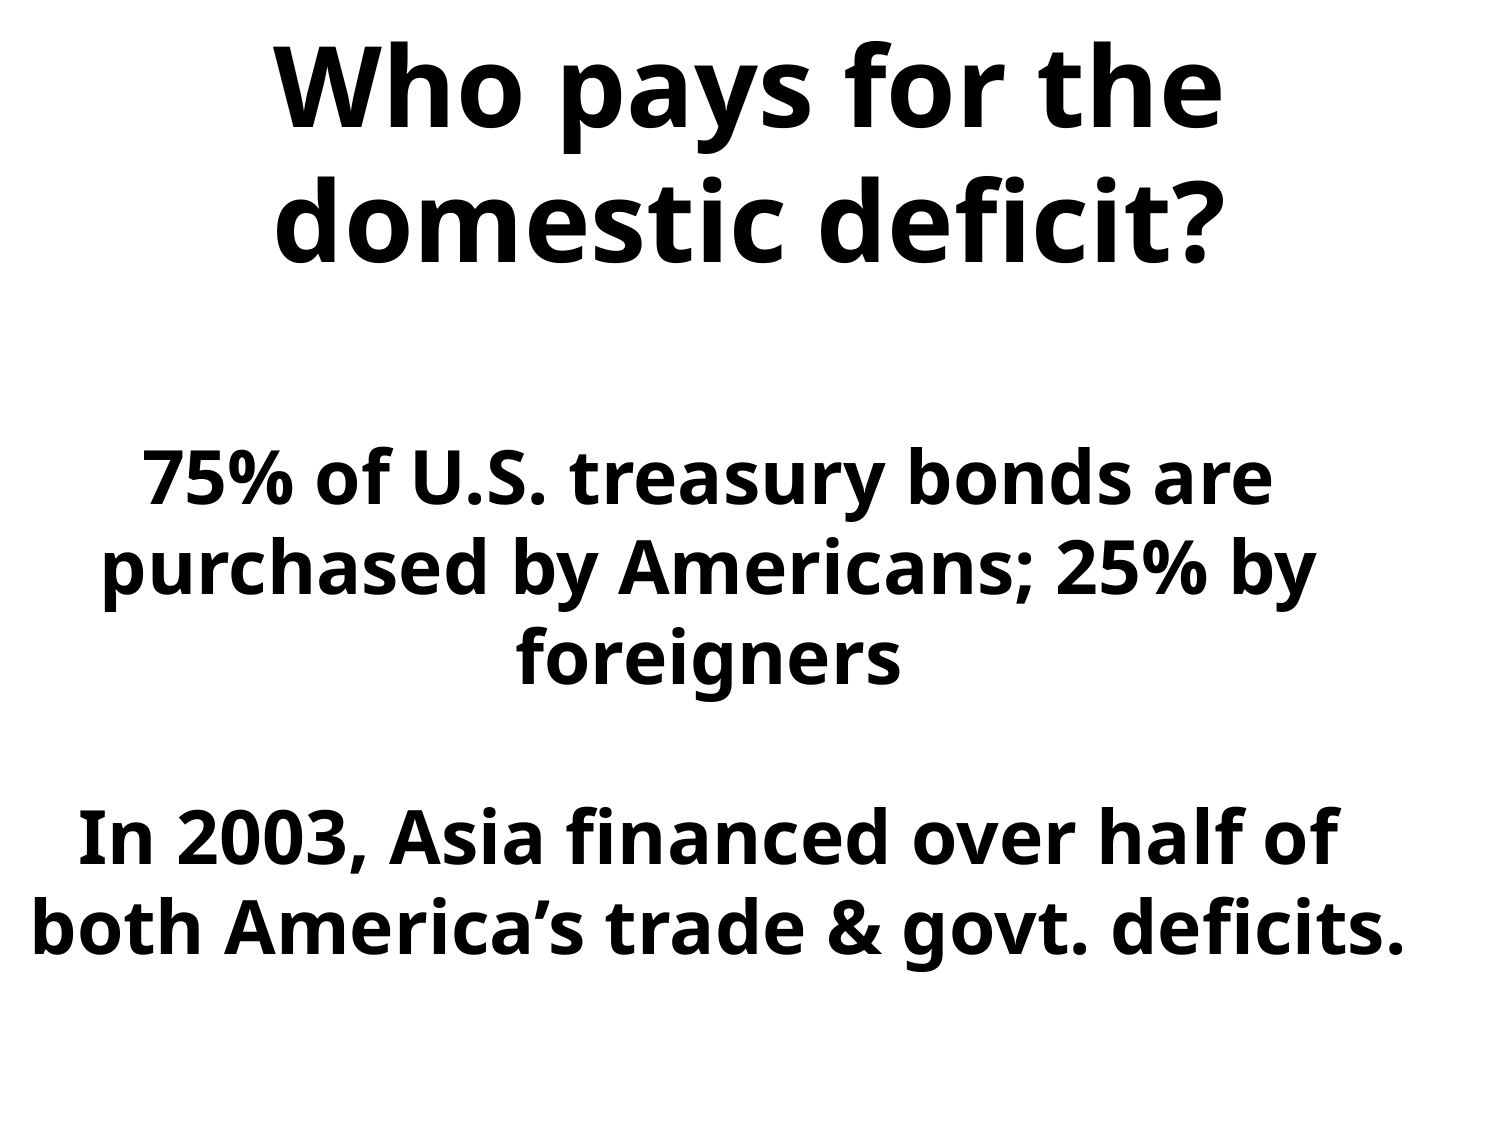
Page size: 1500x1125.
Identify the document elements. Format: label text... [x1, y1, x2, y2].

title Who pays for the domestic deficit? [112, 74, 1388, 226]
text_box 75% of U.S. treasury bonds are purchased by Americans; 25% by foreigners In 2003, Asia financed over half of both America’s trade & govt. deficits. [0, 275, 1438, 1125]
